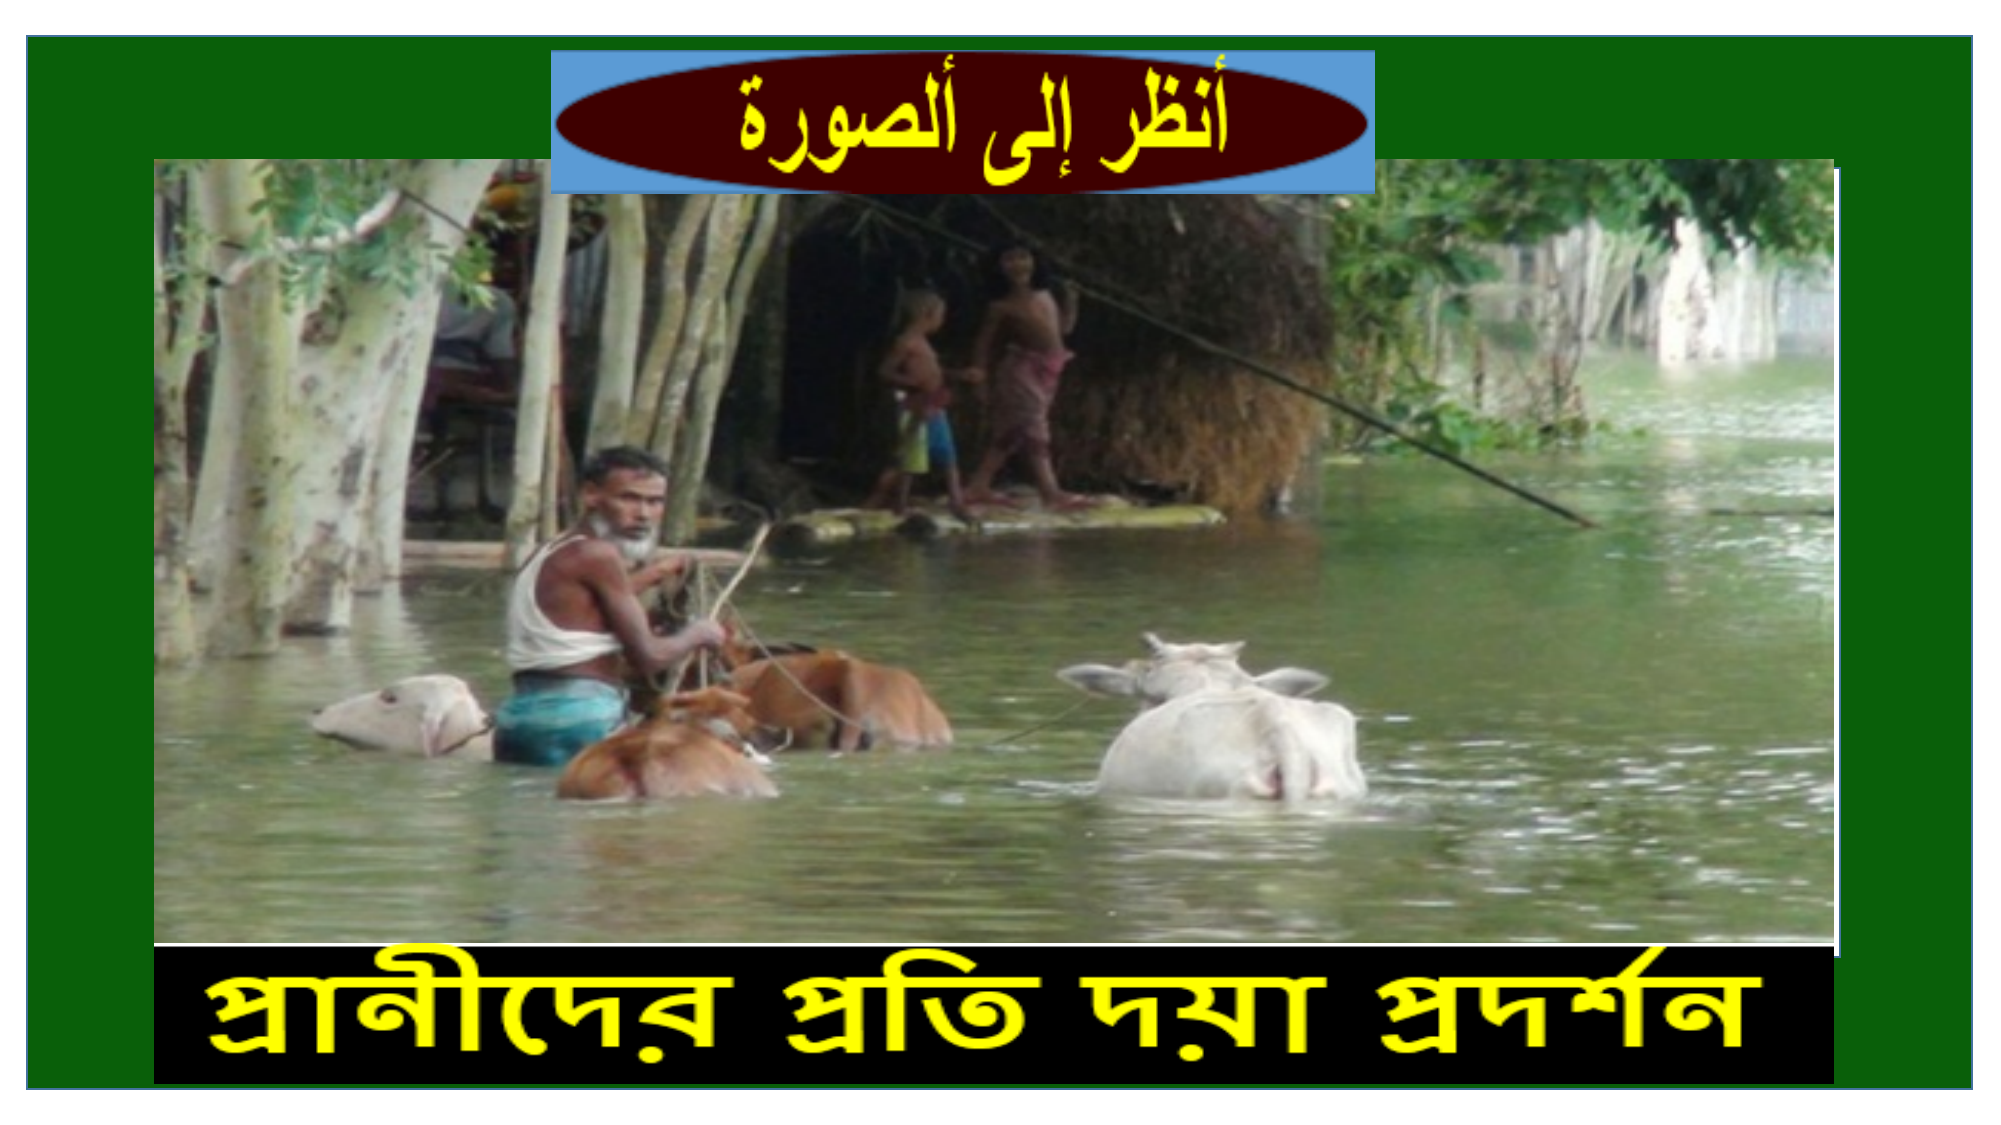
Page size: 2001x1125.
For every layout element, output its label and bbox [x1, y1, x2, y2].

picture [154, 50, 1834, 1084]
text_box [26, 35, 1973, 1090]
